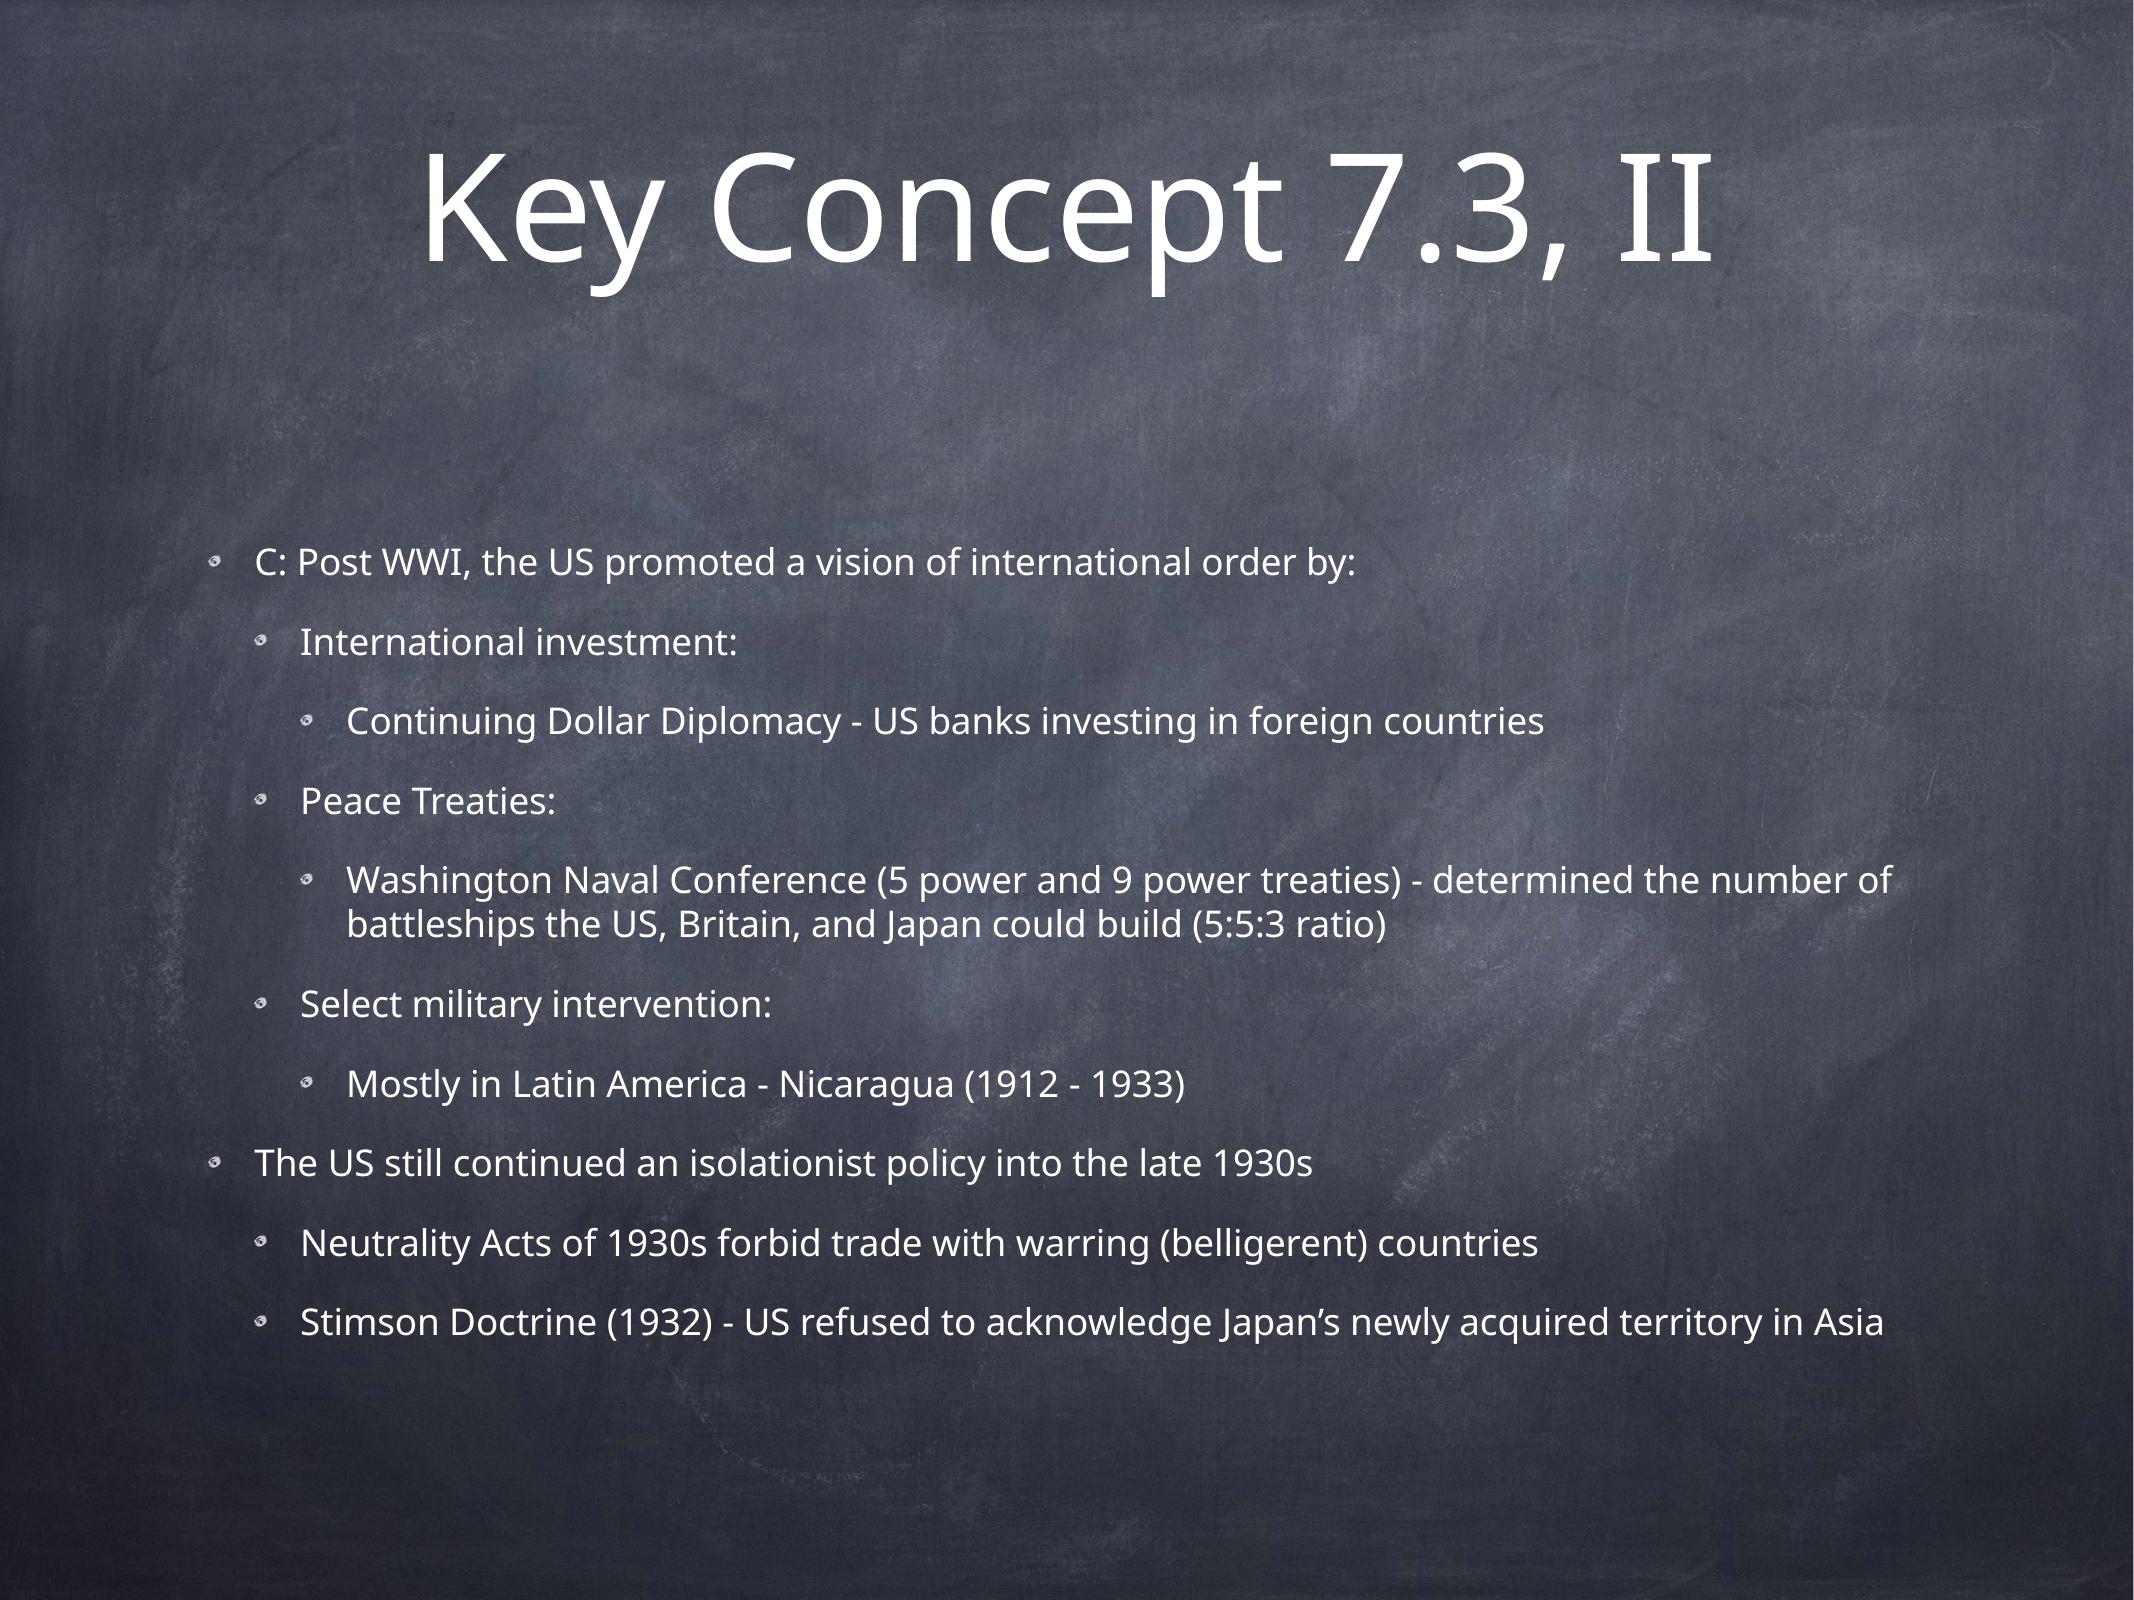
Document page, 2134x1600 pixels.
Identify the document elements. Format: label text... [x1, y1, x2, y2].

title Key Concept 7.3, II [207, 32, 1926, 353]
picture [0, 0, 2134, 1600]
list C: Post WWI, the US promoted a vision of international order by: International investment: Continuing Dollar Diplomacy - US banks investing in foreign countries Peace Treaties: Washington Naval Conference (5 power and 9 power treaties) - determined the number of battleships the US, Britain, and Japan could build (5:5:3 ratio) Select military intervention: Mostly in Latin America - Nicaragua (1912 - 1933) The US still continued an isolationist policy into the late 1930s Neutrality Acts of 1930s forbid trade with warring (belligerent) countries Stimson Doctrine (1932) - US refused to acknowledge Japan’s newly acquired territory in Asia [207, 353, 1926, 1529]
